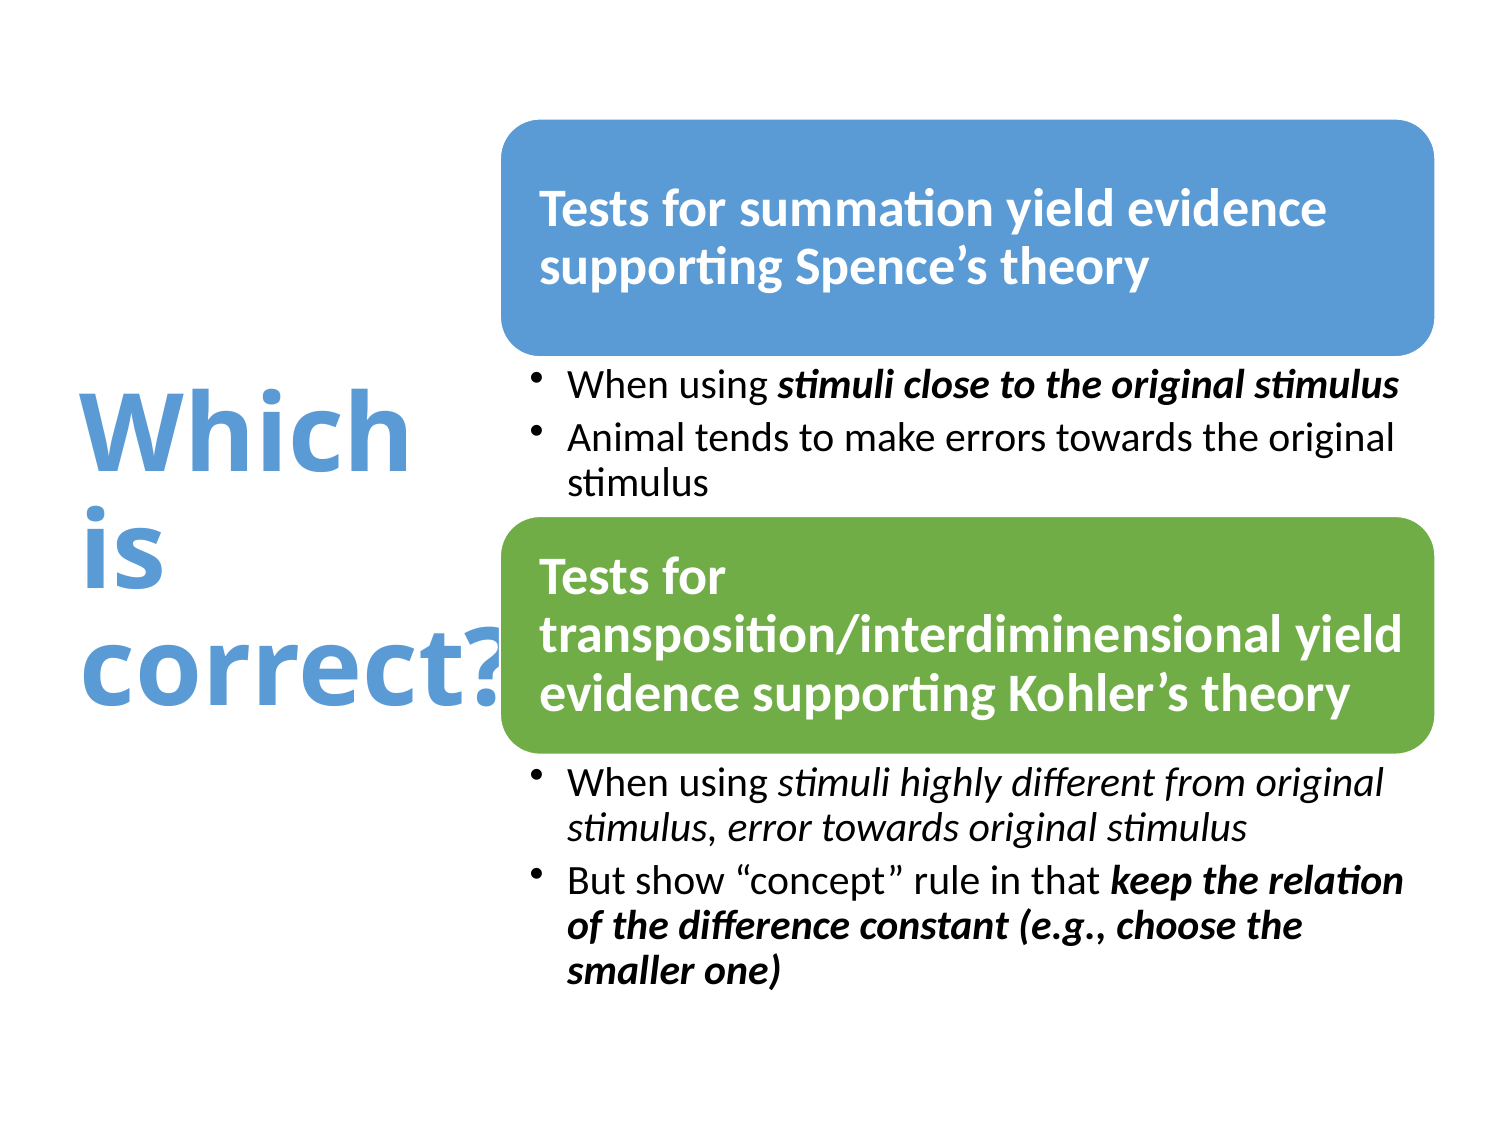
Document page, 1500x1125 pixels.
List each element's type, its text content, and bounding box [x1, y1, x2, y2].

title Which is correct? [64, 101, 499, 1005]
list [499, 49, 1436, 1076]
